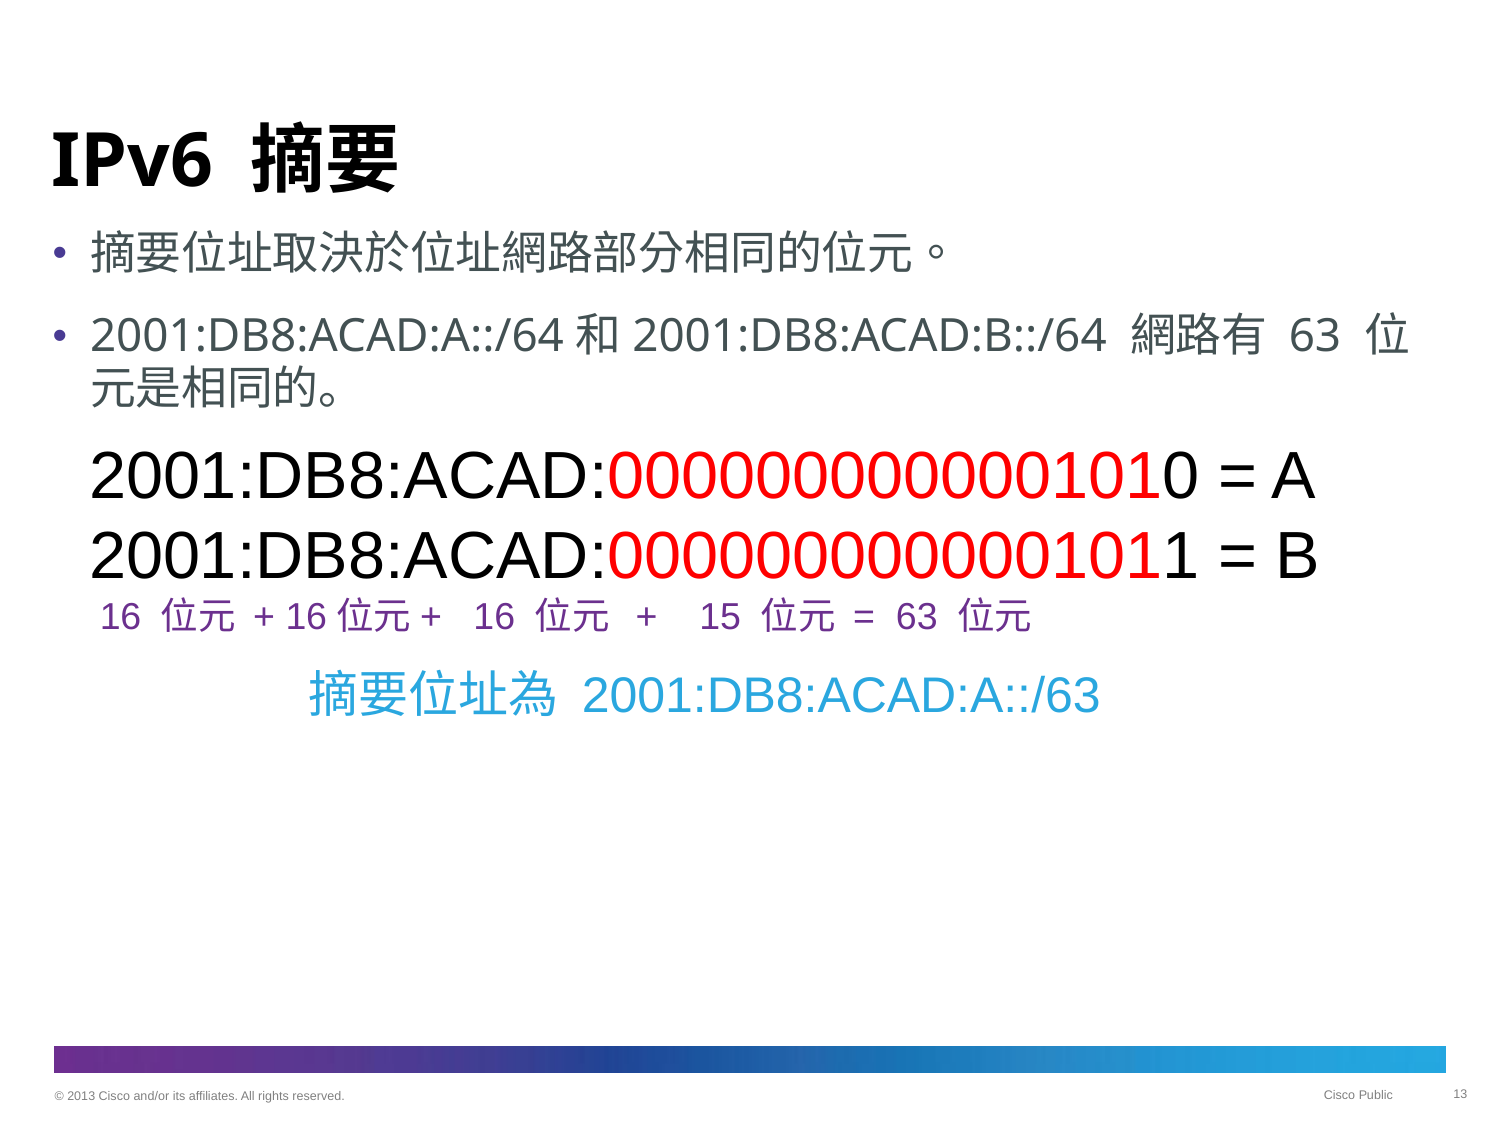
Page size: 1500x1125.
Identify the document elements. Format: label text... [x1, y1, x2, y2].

text_box 摘要位址為 2001:DB8:ACAD:A::/63 [293, 654, 1116, 730]
title IPv6 摘要 [37, 70, 1447, 209]
text_box 2001:DB8:ACAD:0000000000001010 = A 2001:DB8:ACAD:0000000000001011 = B 16 位元 + 16位元+ 16 位元 + 15 位元 = 63 位元 [76, 424, 1334, 690]
picture [54, 1046, 1446, 1073]
list 摘要位址取決於位址網路部分相同的位元。 2001:DB8:ACAD:A::/64和2001:DB8:ACAD:B::/64 網路有 63 位元是相同的。 [37, 220, 1445, 1035]
